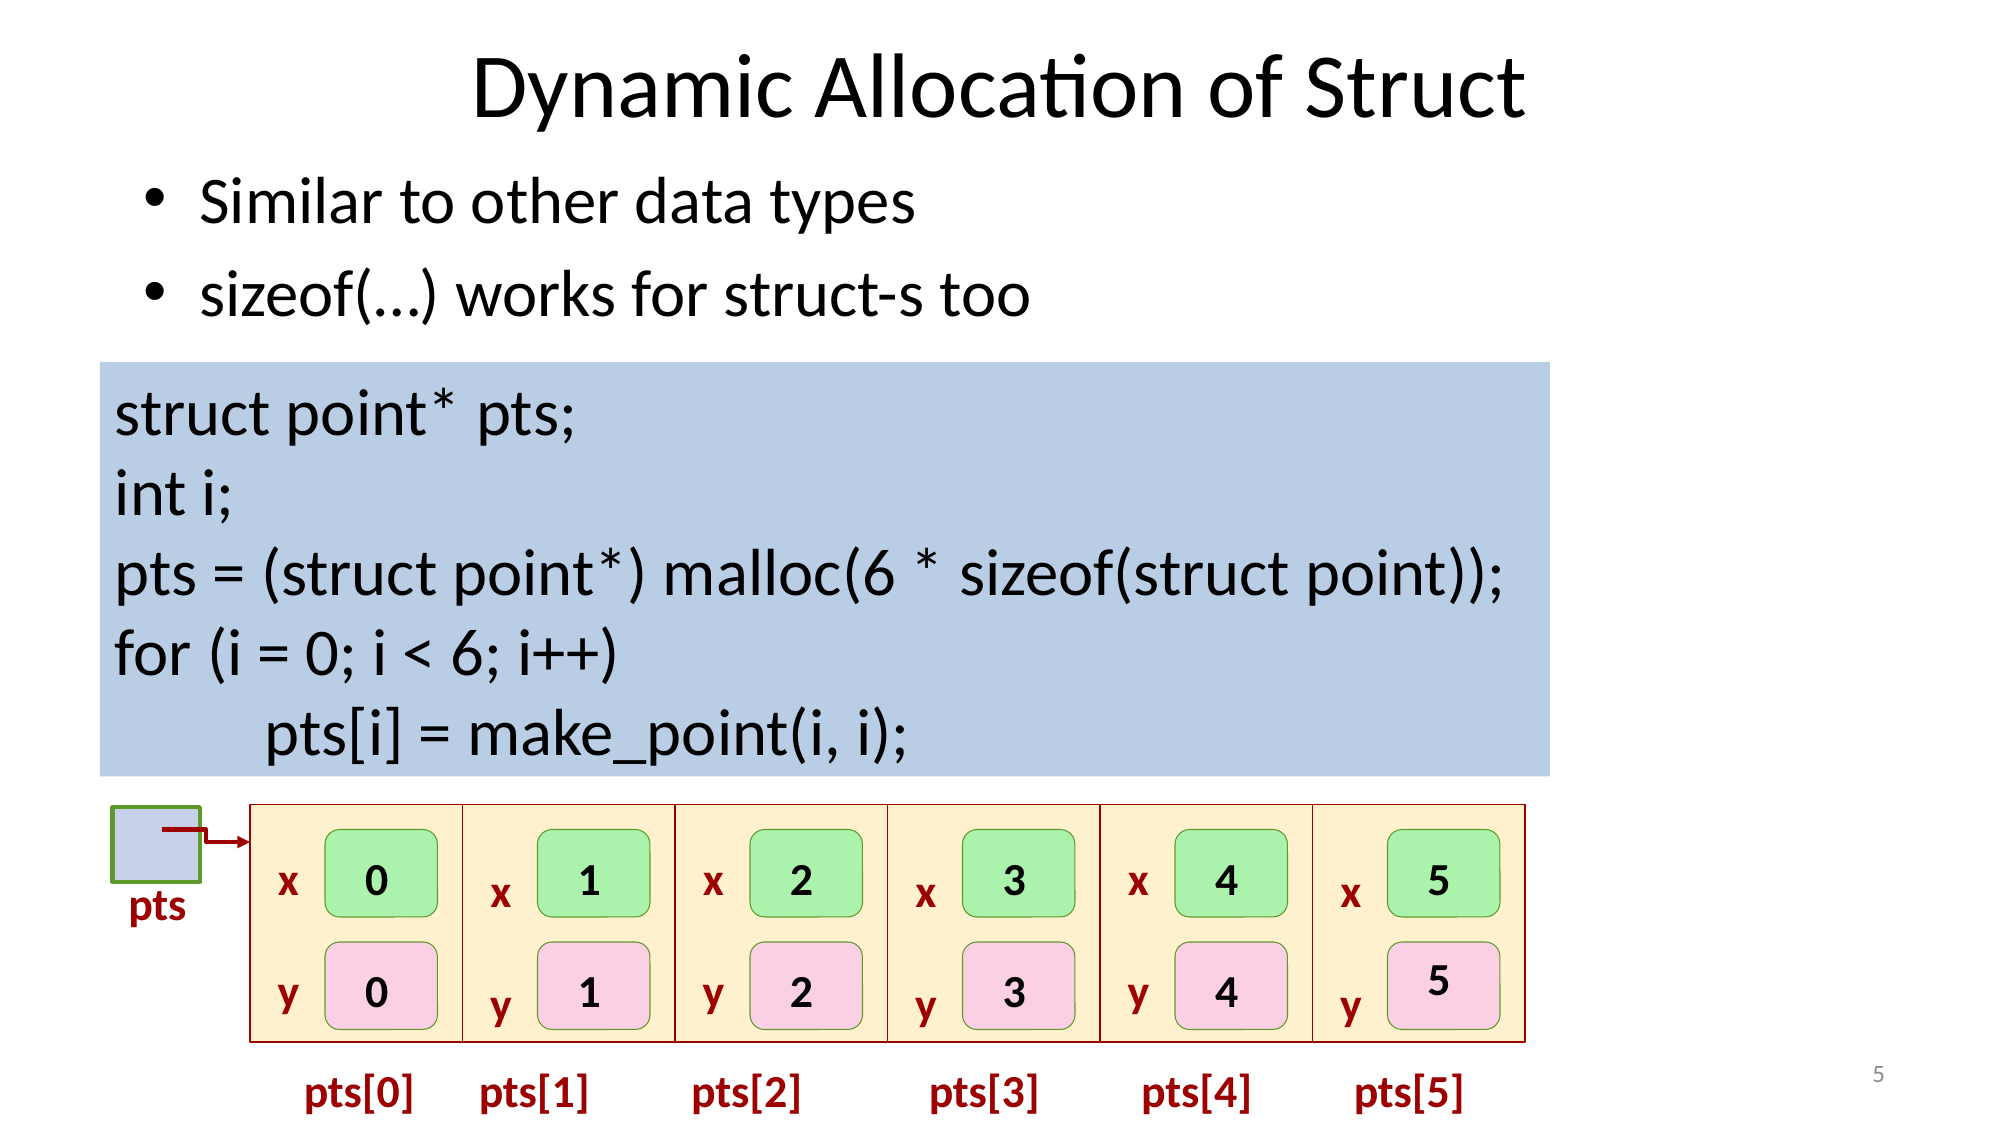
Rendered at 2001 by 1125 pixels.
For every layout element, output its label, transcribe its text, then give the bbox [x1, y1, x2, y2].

text_box struct point* pts; int i; pts = (struct point*) malloc(6 * sizeof(struct point)); for (i = 0; i < 6; i++) pts[i] = make_point(i, i); [99, 361, 1550, 777]
title Dynamic Allocation of Struct [324, 0, 1675, 175]
list Similar to other data types sizeof(…) works for struct-s too [128, 149, 1550, 361]
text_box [112, 804, 1526, 1125]
slide_number 5 [1529, 1042, 1900, 1103]
